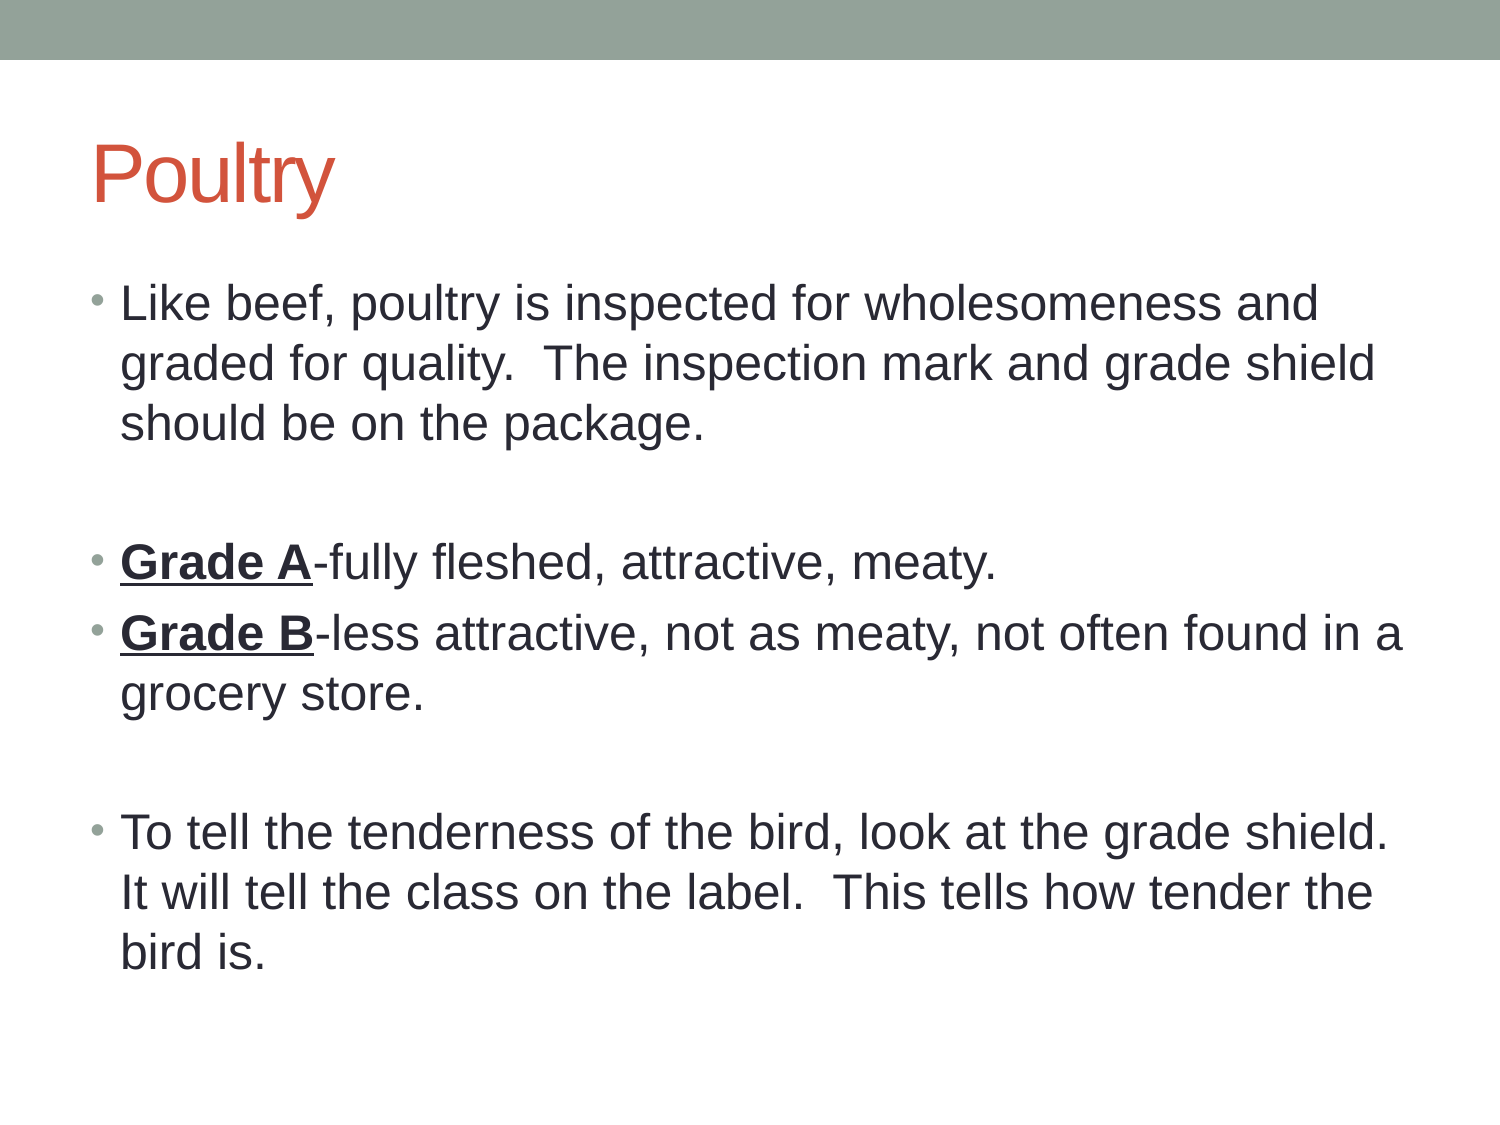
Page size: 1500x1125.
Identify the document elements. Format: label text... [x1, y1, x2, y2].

list Like beef, poultry is inspected for wholesomeness and graded for quality. The inspection mark and grade shield should be on the package. Grade A-fully fleshed, attractive, meaty. Grade B-less attractive, not as meaty, not often found in a grocery store. To tell the tenderness of the bird, look at the grade shield. It will tell the class on the label. This tells how tender the bird is. [75, 262, 1425, 1063]
title Poultry [75, 87, 1425, 250]
